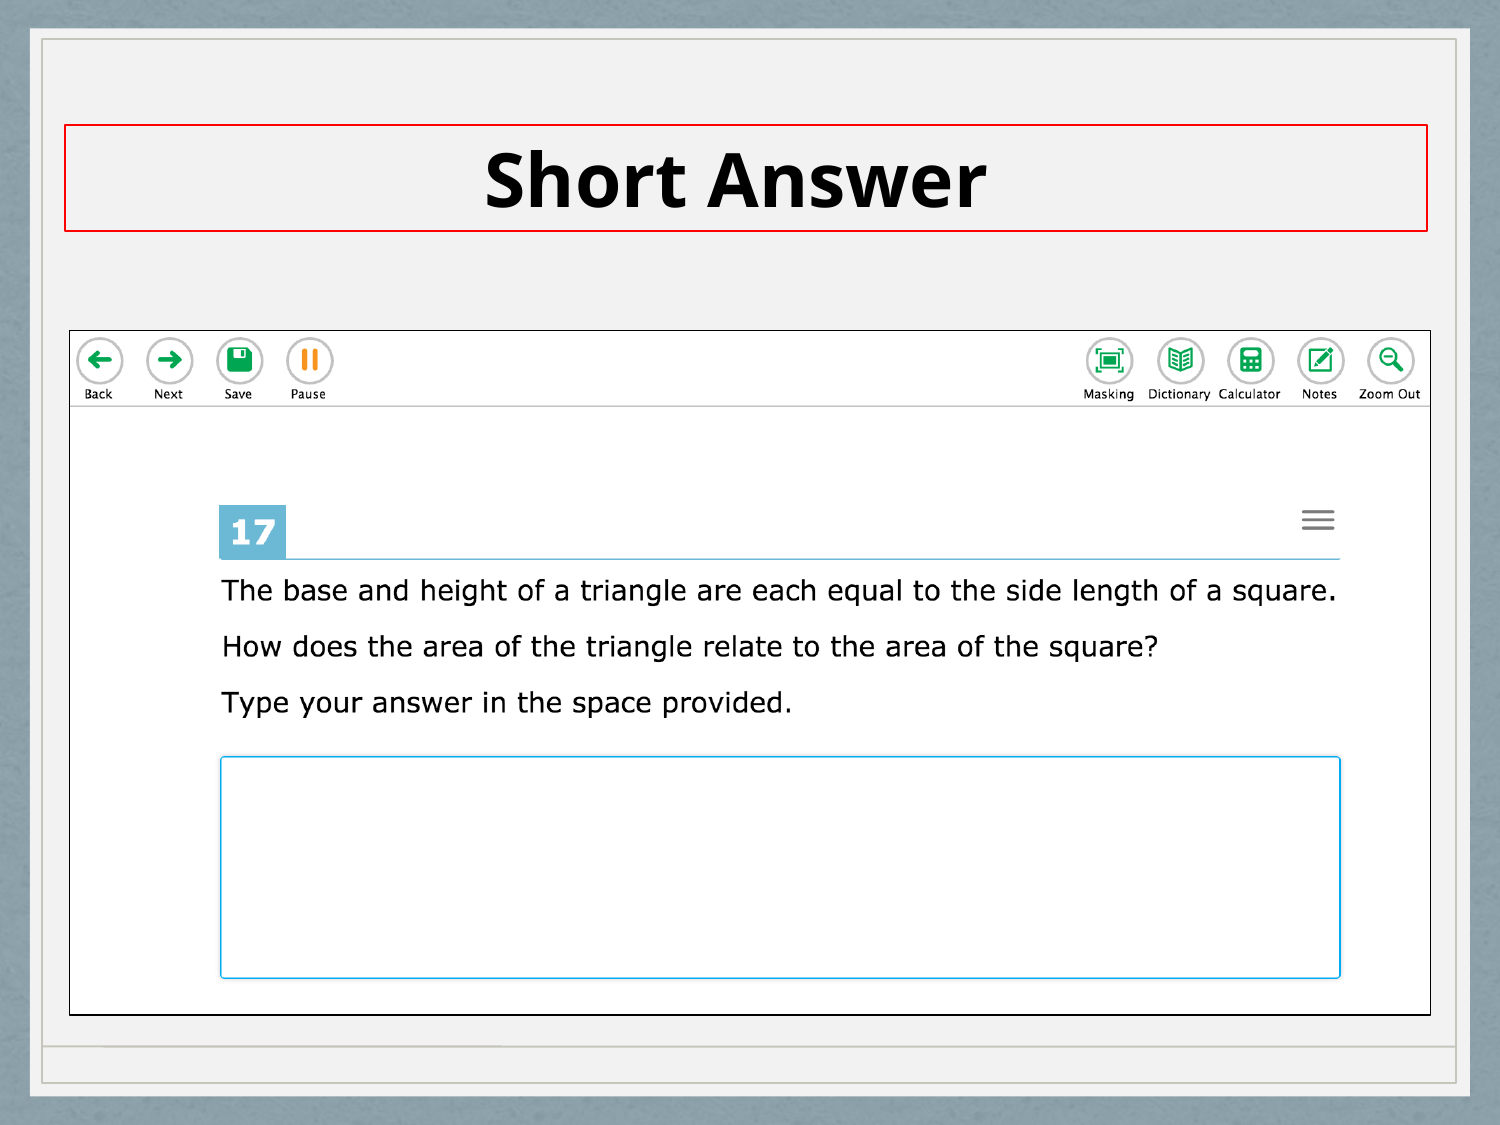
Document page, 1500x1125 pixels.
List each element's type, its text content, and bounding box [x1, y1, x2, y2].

picture [0, 0, 1500, 1125]
text_box Short Answer [65, 125, 1428, 231]
